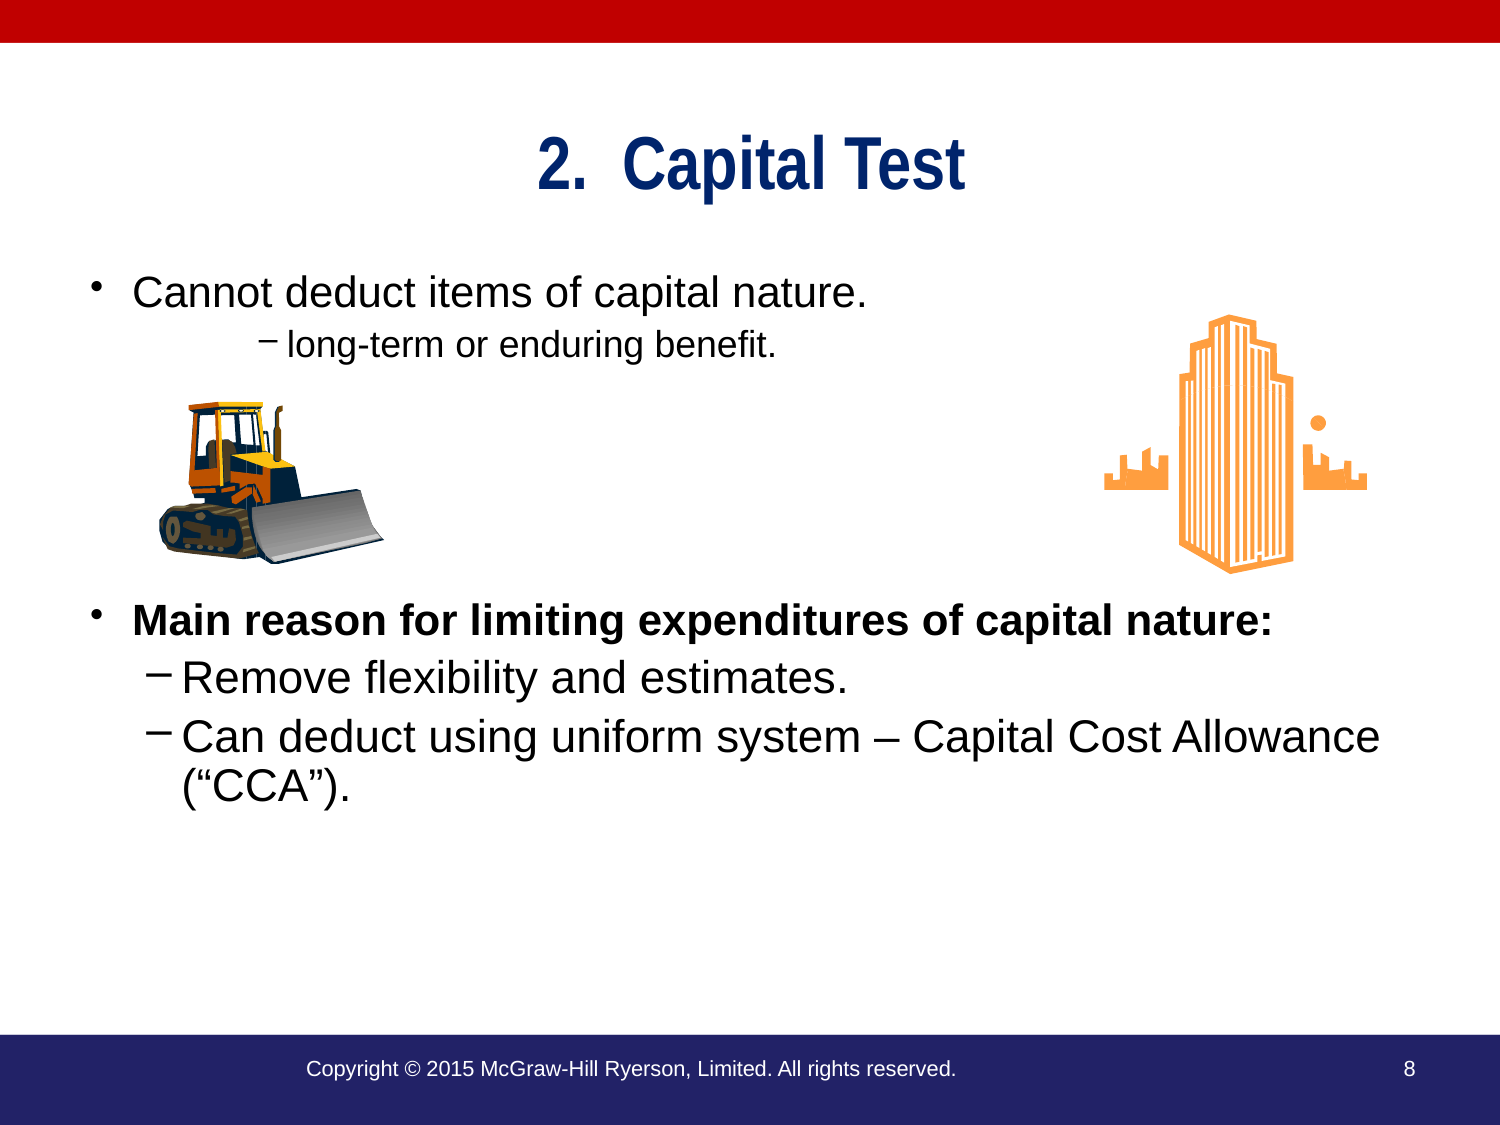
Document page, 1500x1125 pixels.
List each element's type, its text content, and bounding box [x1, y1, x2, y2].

title 2. Capital Test [76, 66, 1428, 255]
picture [159, 401, 385, 565]
footer Copyright © 2015 McGraw-Hill Ryerson, Limited. All rights reserved. [100, 1046, 1080, 1125]
slide_number 8 [1080, 1046, 1431, 1125]
picture [1104, 314, 1368, 575]
list Cannot deduct items of capital nature. long-term or enduring benefit. Main reason for limiting expenditures of capital nature: Remove flexibility and estimates. Can deduct using uniform system – Capital Cost Allowance (“CCA”). [74, 262, 1426, 1006]
